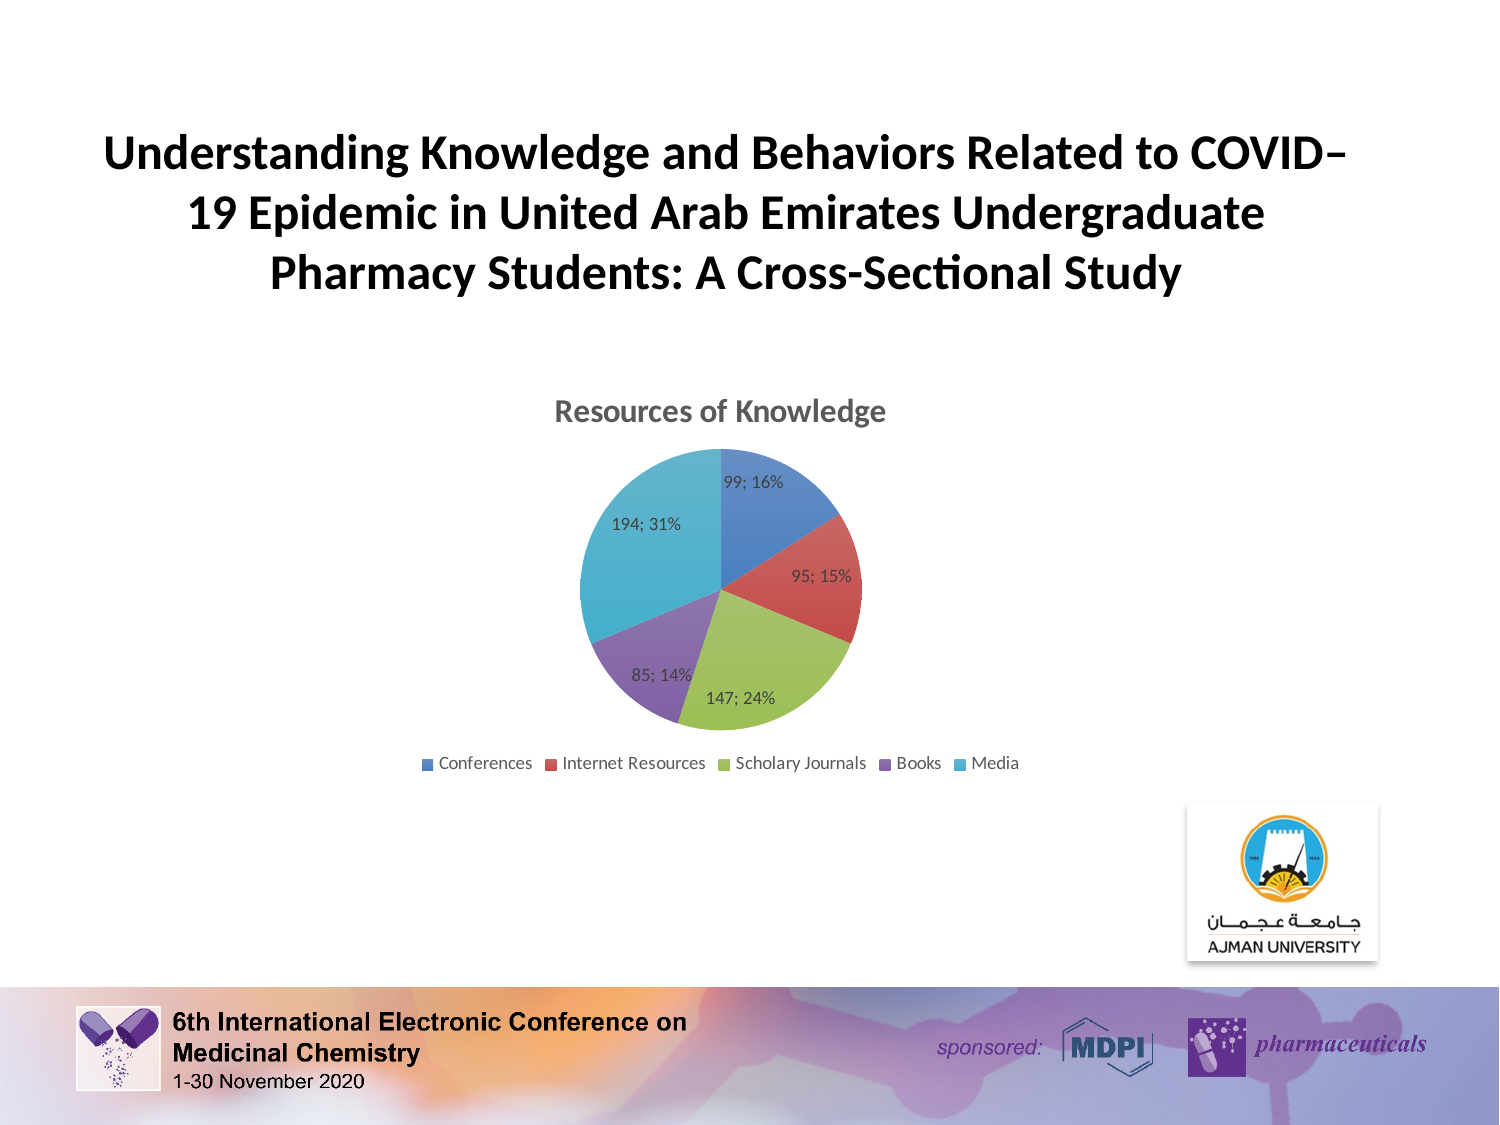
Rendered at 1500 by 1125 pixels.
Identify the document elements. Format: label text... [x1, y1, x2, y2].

text_box Understanding Knowledge and Behaviors Related to COVID–19 Epidemic in United Arab Emirates Undergraduate Pharmacy Students: A Cross-Sectional Study [74, 112, 1378, 308]
picture [1187, 802, 1379, 961]
chart [212, 371, 1230, 781]
picture [0, 987, 1499, 1125]
